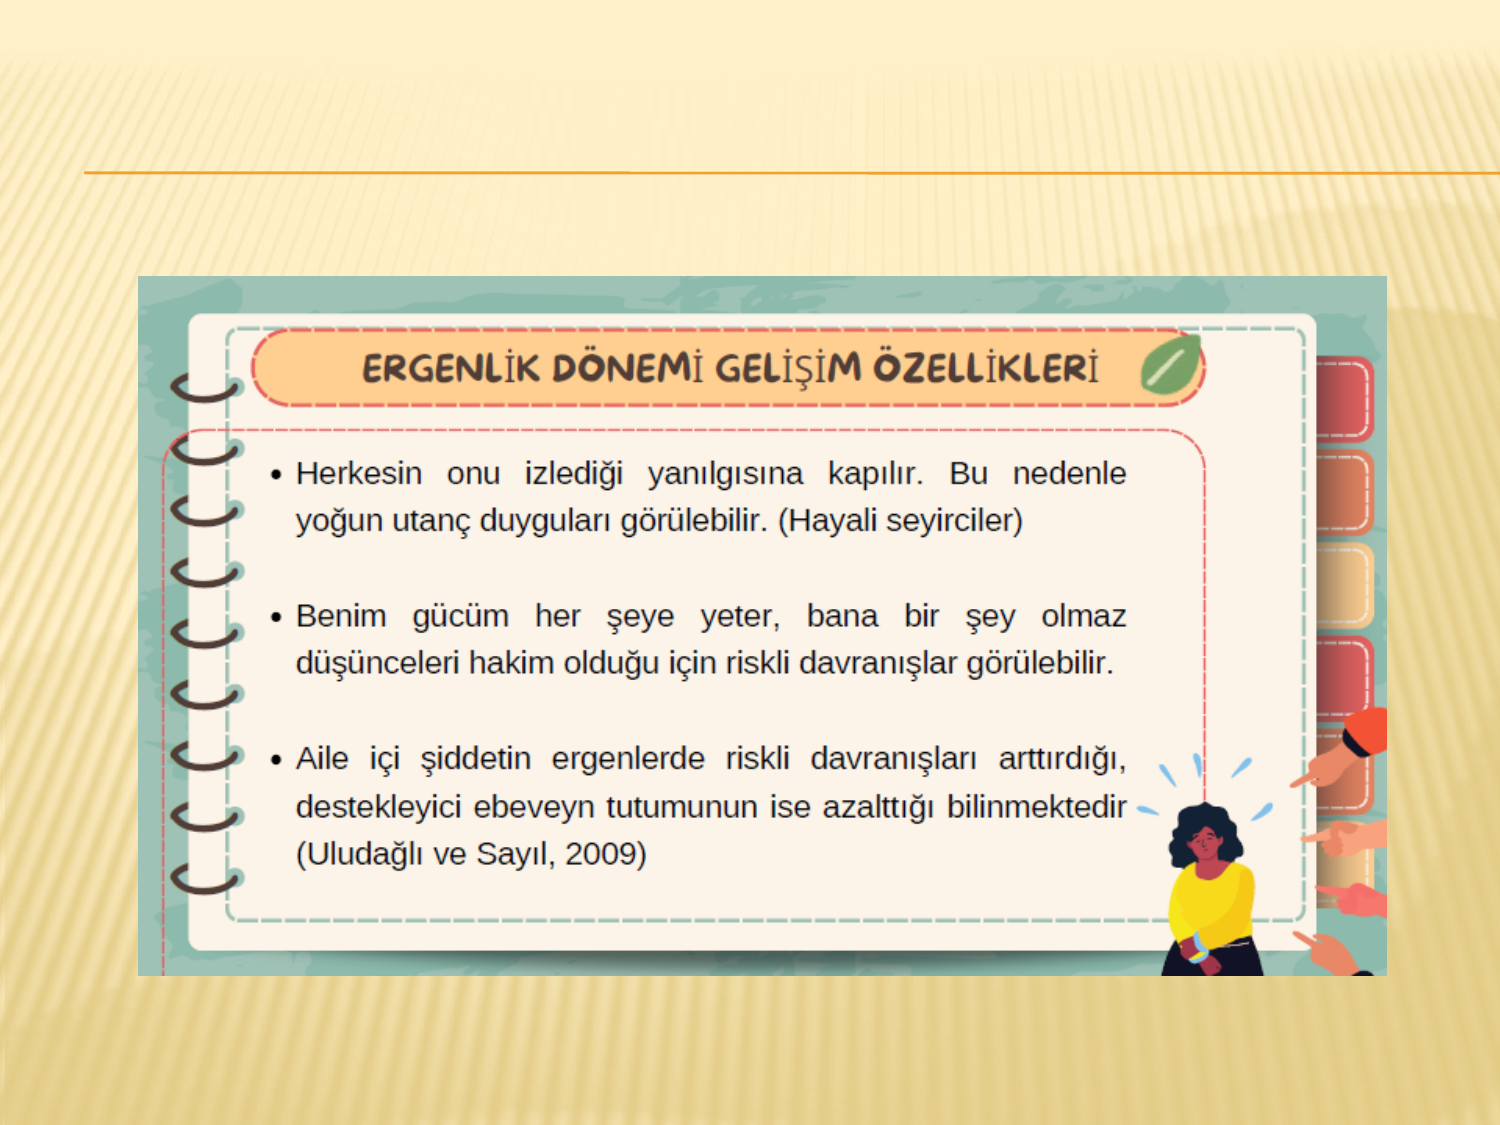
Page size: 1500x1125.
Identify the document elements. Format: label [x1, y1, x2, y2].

list [137, 276, 1387, 976]
